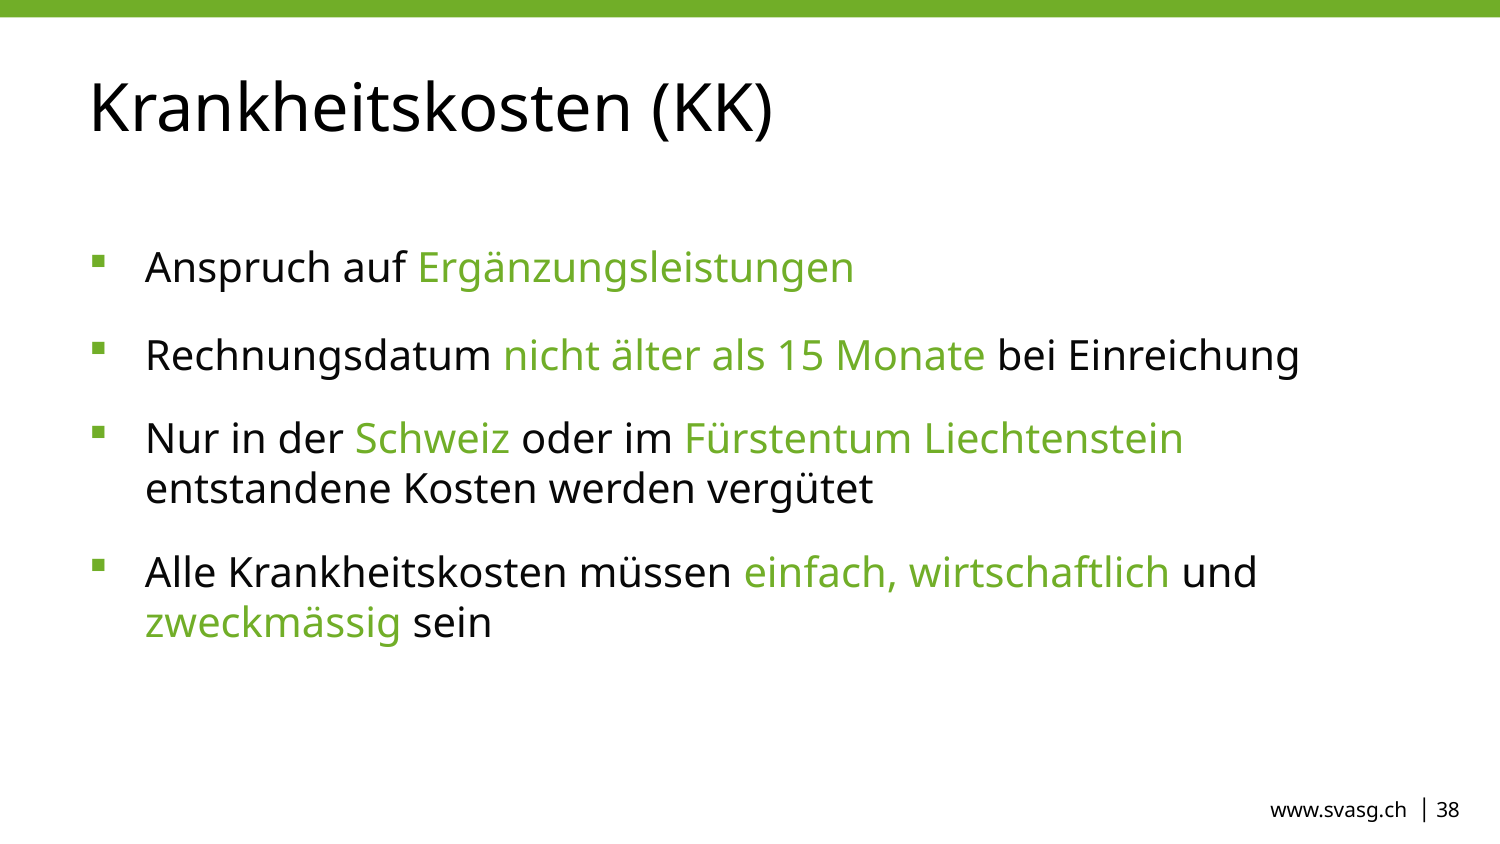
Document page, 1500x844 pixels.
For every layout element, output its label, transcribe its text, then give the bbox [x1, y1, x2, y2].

title Krankheitskosten (KK) [73, 34, 1485, 176]
list Anspruch auf Ergänzungsleistungen Rechnungsdatum nicht älter als 15 Monate bei Einreichung Nur in der Schweiz oder im Fürstentum Liechtenstein entstandene Kosten werden vergütet Alle Krankheitskosten müssen einfach, wirtschaftlich und zweckmässig sein [73, 176, 1379, 792]
